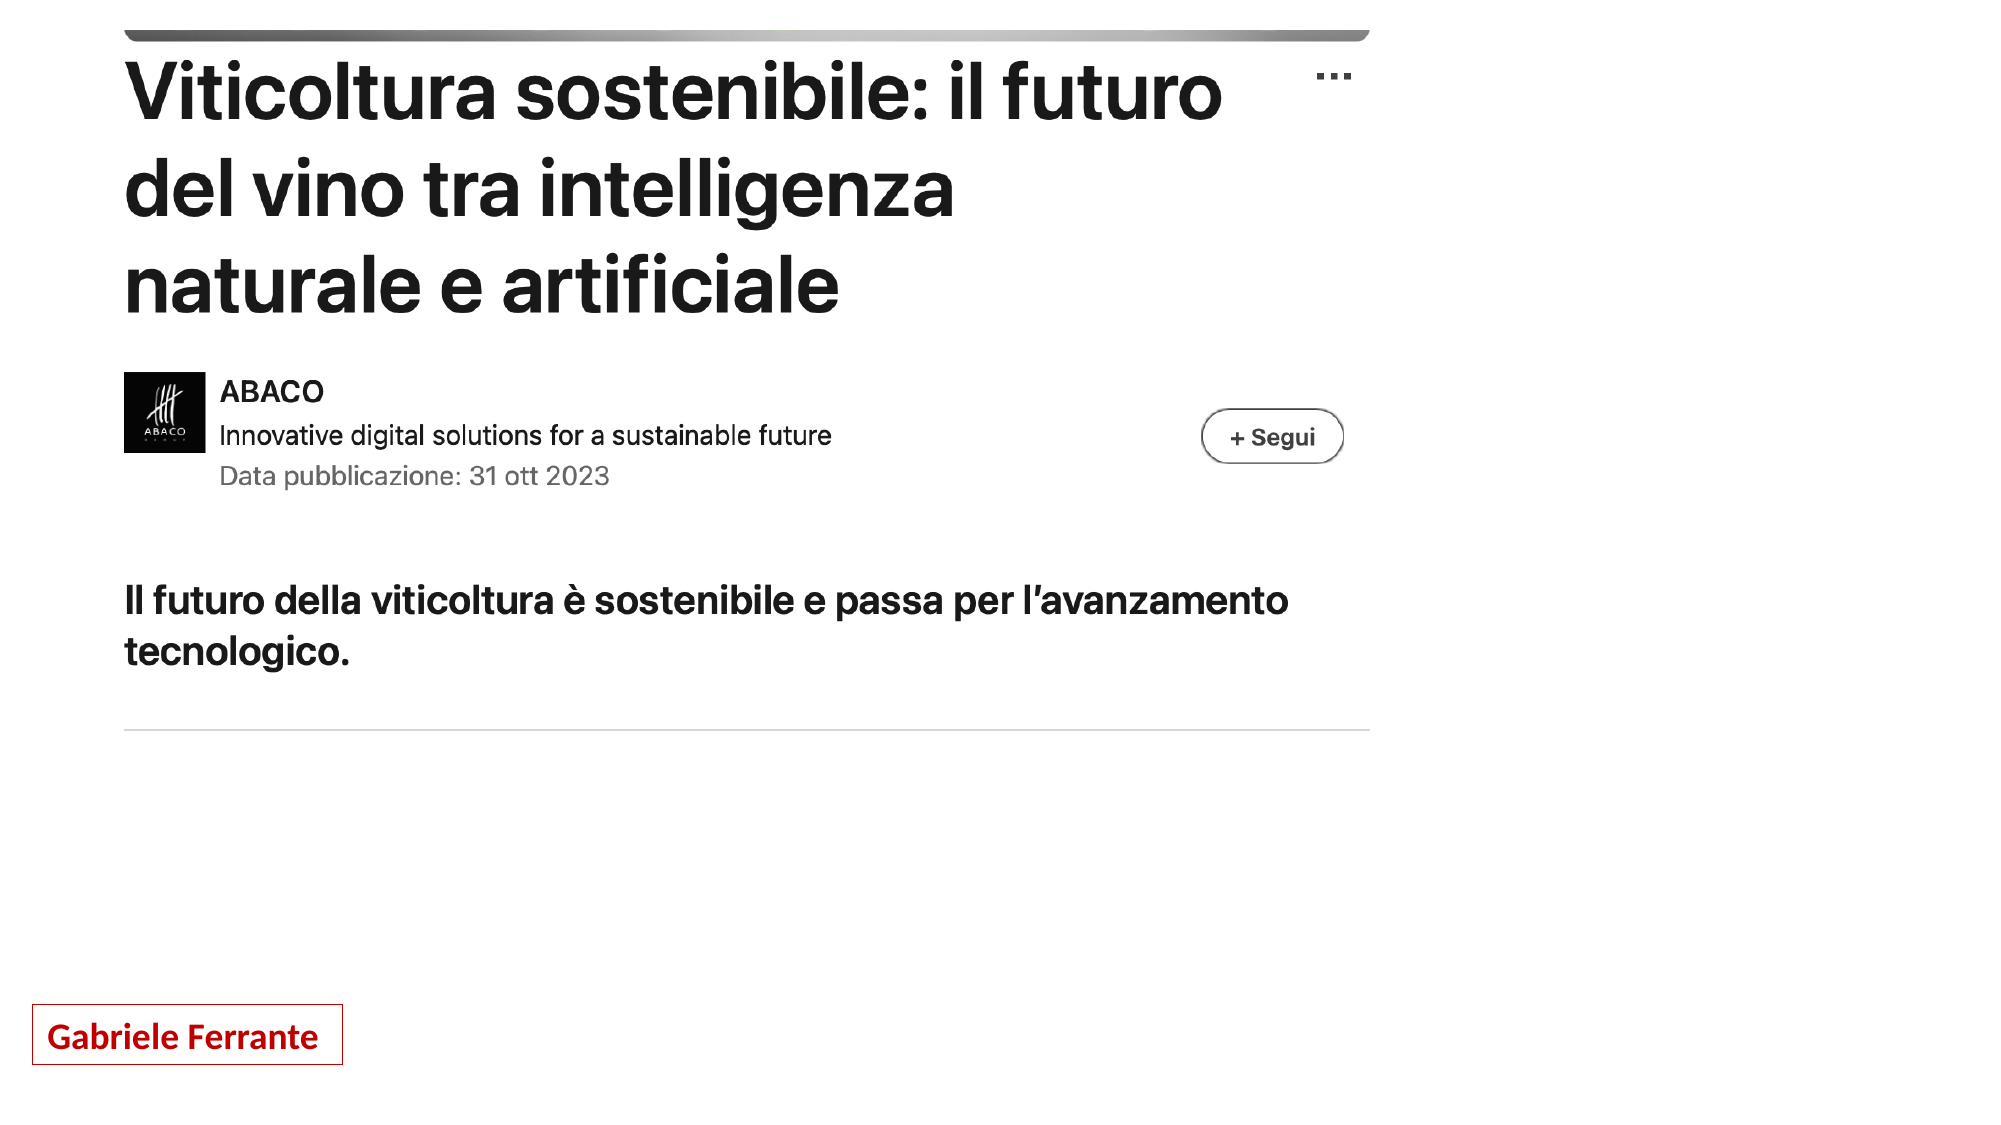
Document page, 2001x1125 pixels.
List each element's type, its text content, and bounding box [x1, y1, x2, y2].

text_box Gabriele Ferrante [32, 1004, 343, 1065]
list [46, 30, 1442, 745]
